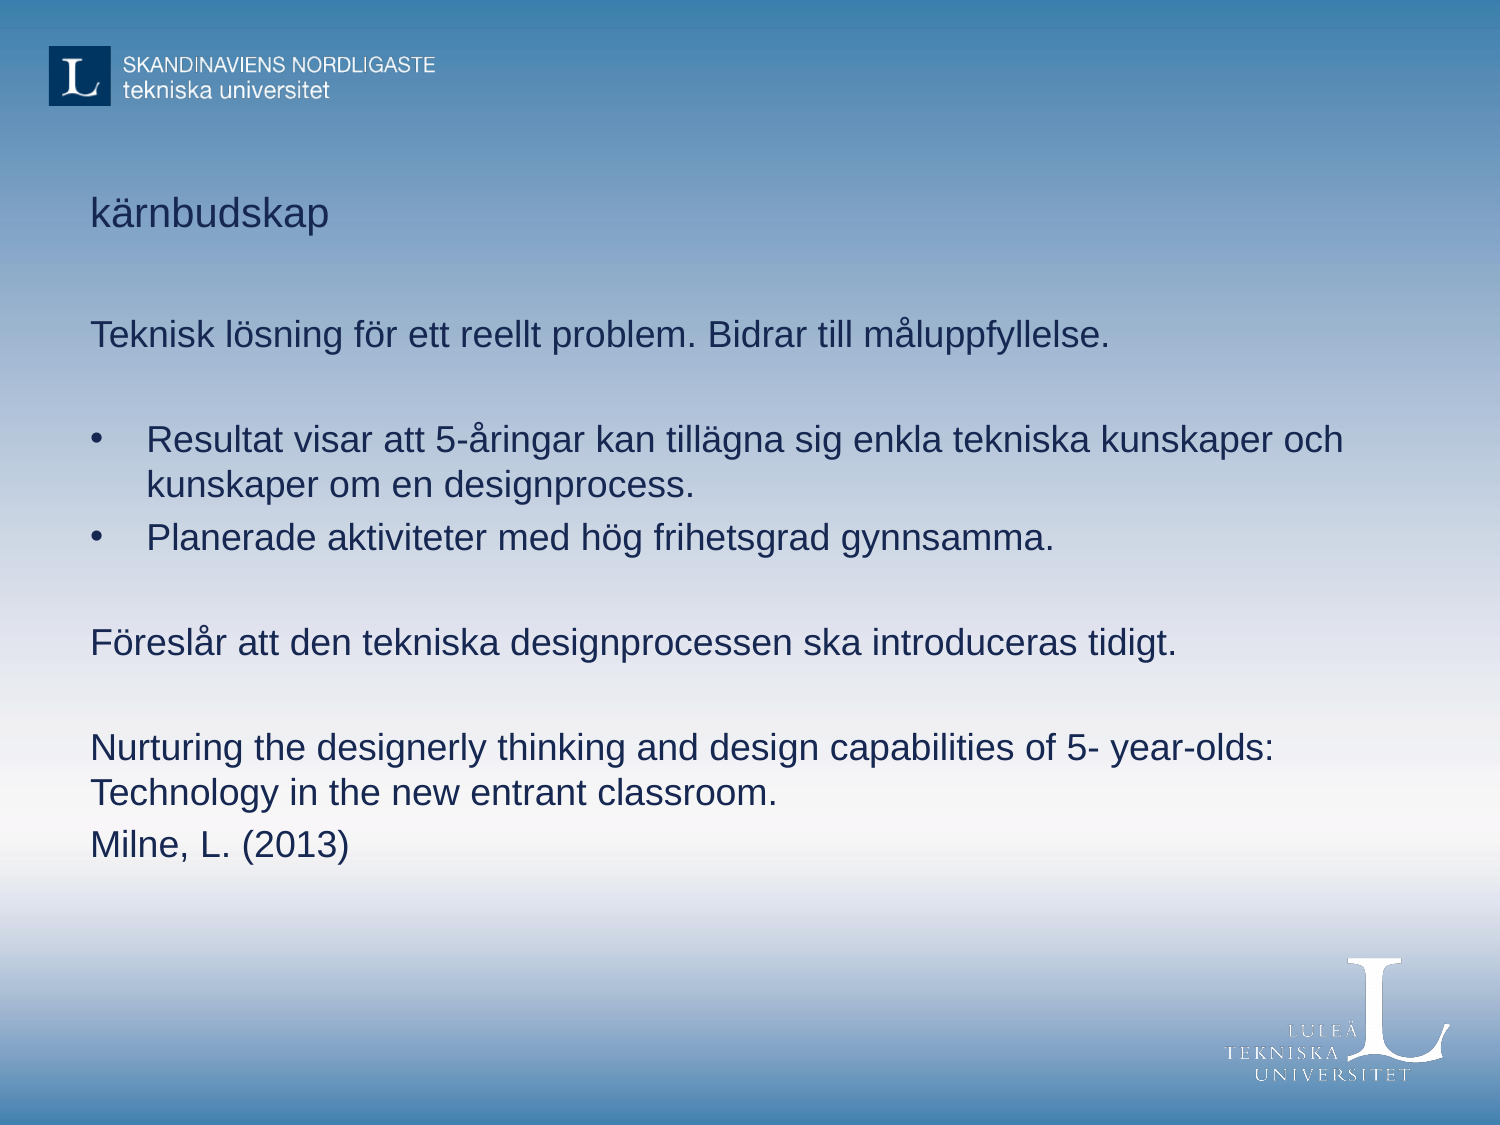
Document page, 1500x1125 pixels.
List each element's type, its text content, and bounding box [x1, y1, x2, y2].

title kärnbudskap [75, 129, 1425, 291]
list Teknisk lösning för ett reellt problem. Bidrar till måluppfyllelse. Resultat visar att 5-åringar kan tillägna sig enkla tekniska kunskaper och kunskaper om en designprocess. Planerade aktiviteter med hög frihetsgrad gynnsamma. Föreslår att den tekniska designprocessen ska introduceras tidigt. Nurturing the designerly thinking and design capabilities of 5- year-olds: Technology in the new entrant classroom. Milne, L. (2013) [75, 302, 1425, 1059]
picture [0, 0, 1500, 1125]
